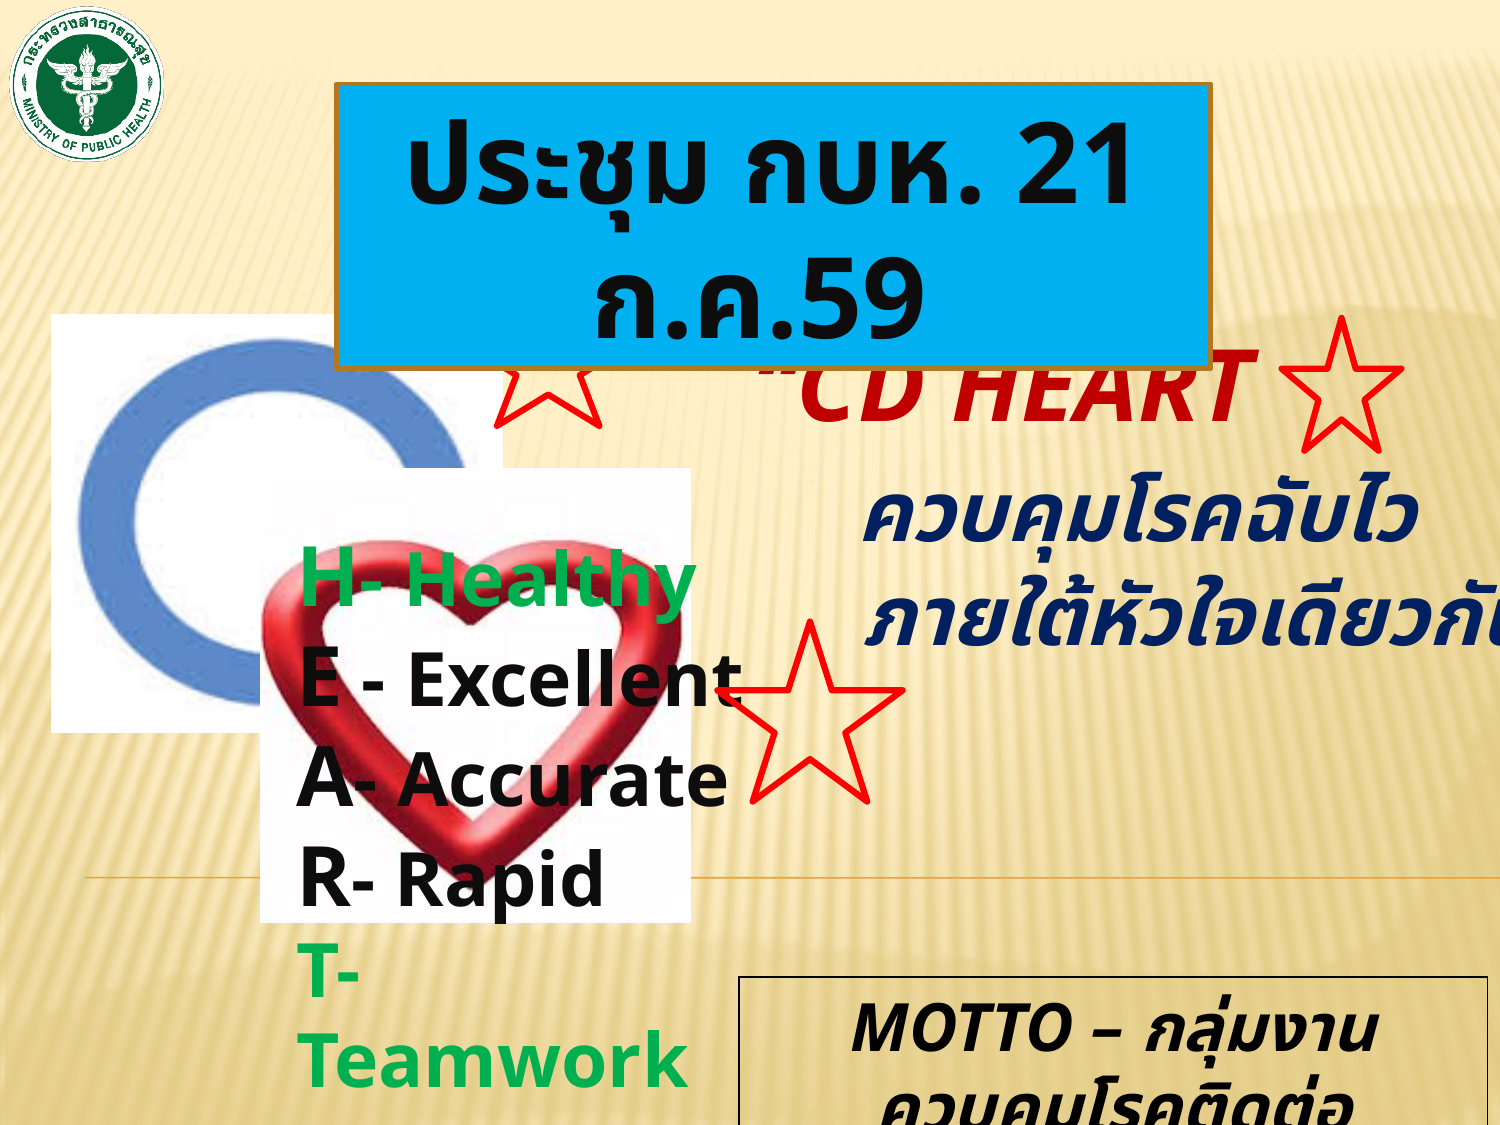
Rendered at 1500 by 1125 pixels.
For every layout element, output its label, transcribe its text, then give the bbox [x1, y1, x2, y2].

picture [9, 5, 165, 162]
text_box MOTTO – กลุ่มงานควบคุมโรคติดต่อ [738, 977, 1488, 1125]
text_box [715, 619, 905, 804]
text_box “CD HEART ควบคุมโรคฉับไว ภายใต้หัวใจเดียวกัน” [738, 314, 1500, 670]
text_box [511, 371, 602, 428]
picture [50, 314, 692, 923]
text_box [1279, 315, 1404, 453]
text_box ประชุม กบห. 21 ก.ค.59 [334, 82, 1213, 371]
text_box H- Healthy E - Excellent A- Accurate R- Rapid T- Teamwork [281, 515, 783, 1110]
